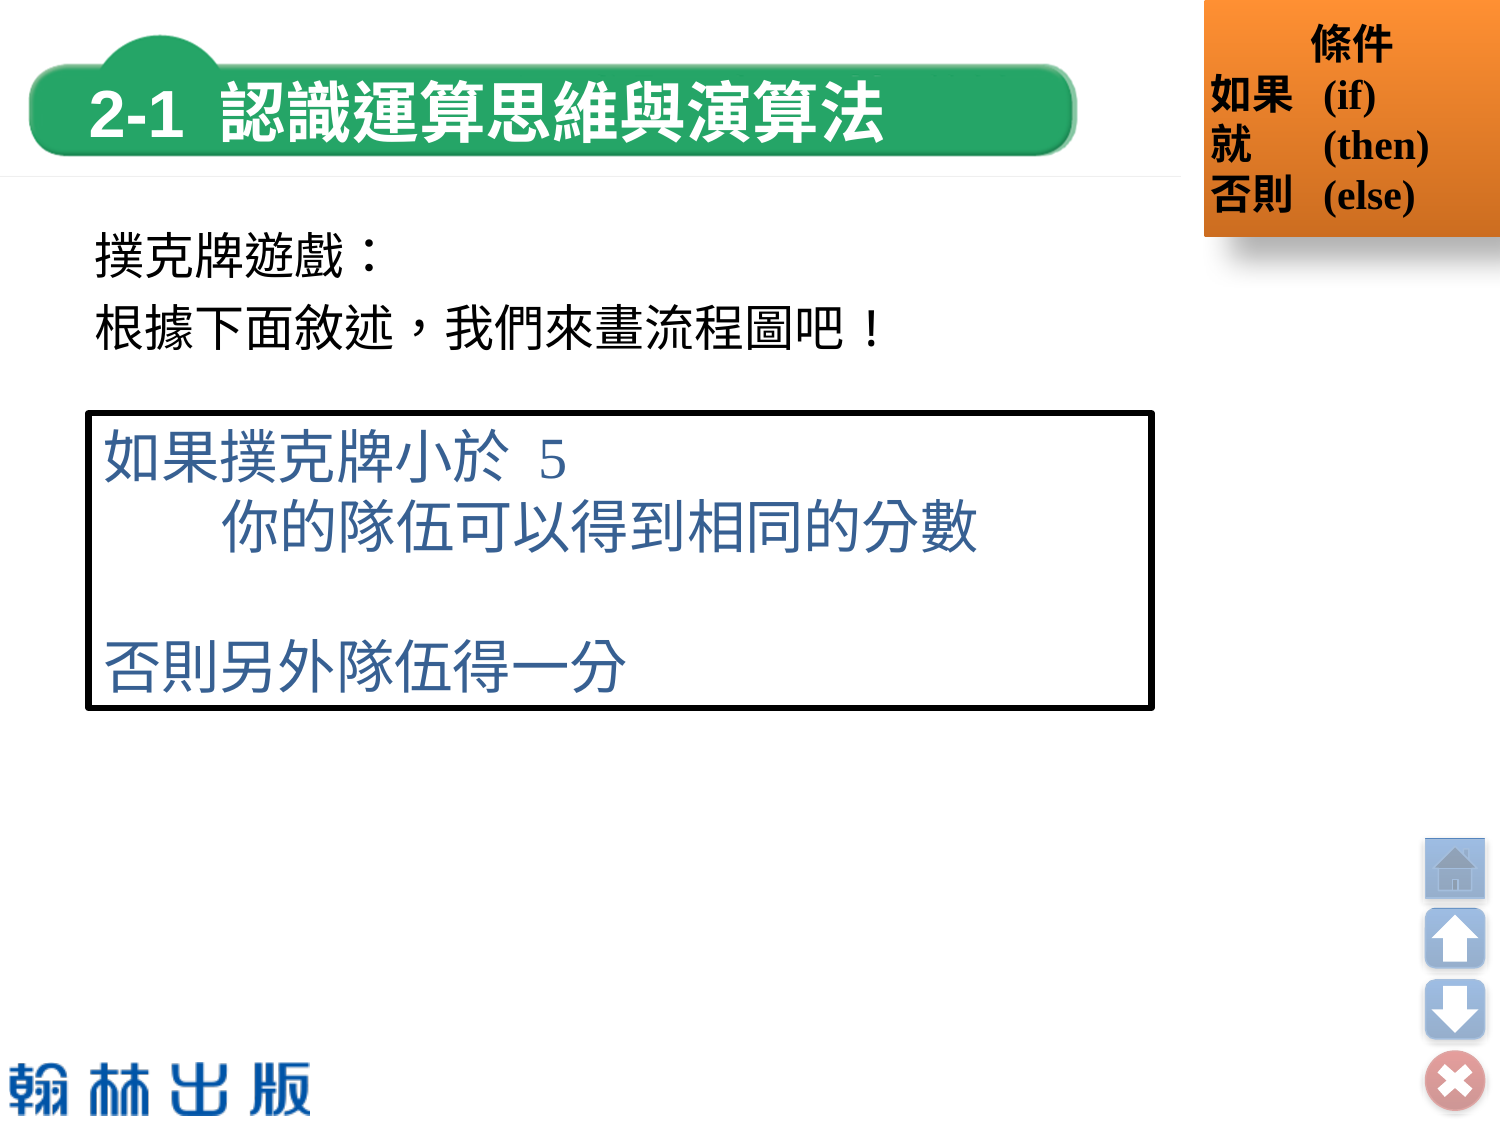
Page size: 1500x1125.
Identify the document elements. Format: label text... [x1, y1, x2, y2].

picture [9, 1062, 310, 1116]
picture [0, 0, 1182, 207]
text_box 如果撲克牌小於 5 你的隊伍可以得到相同的分數 否則另外隊伍得一分 [88, 413, 1152, 708]
text_box 撲克牌遊戲： 根據下面敘述，我們來畫流程圖吧! [88, 206, 1412, 361]
text_box 條件 如果 (if) 就 (then) 否則 (else) [1204, 0, 1500, 237]
